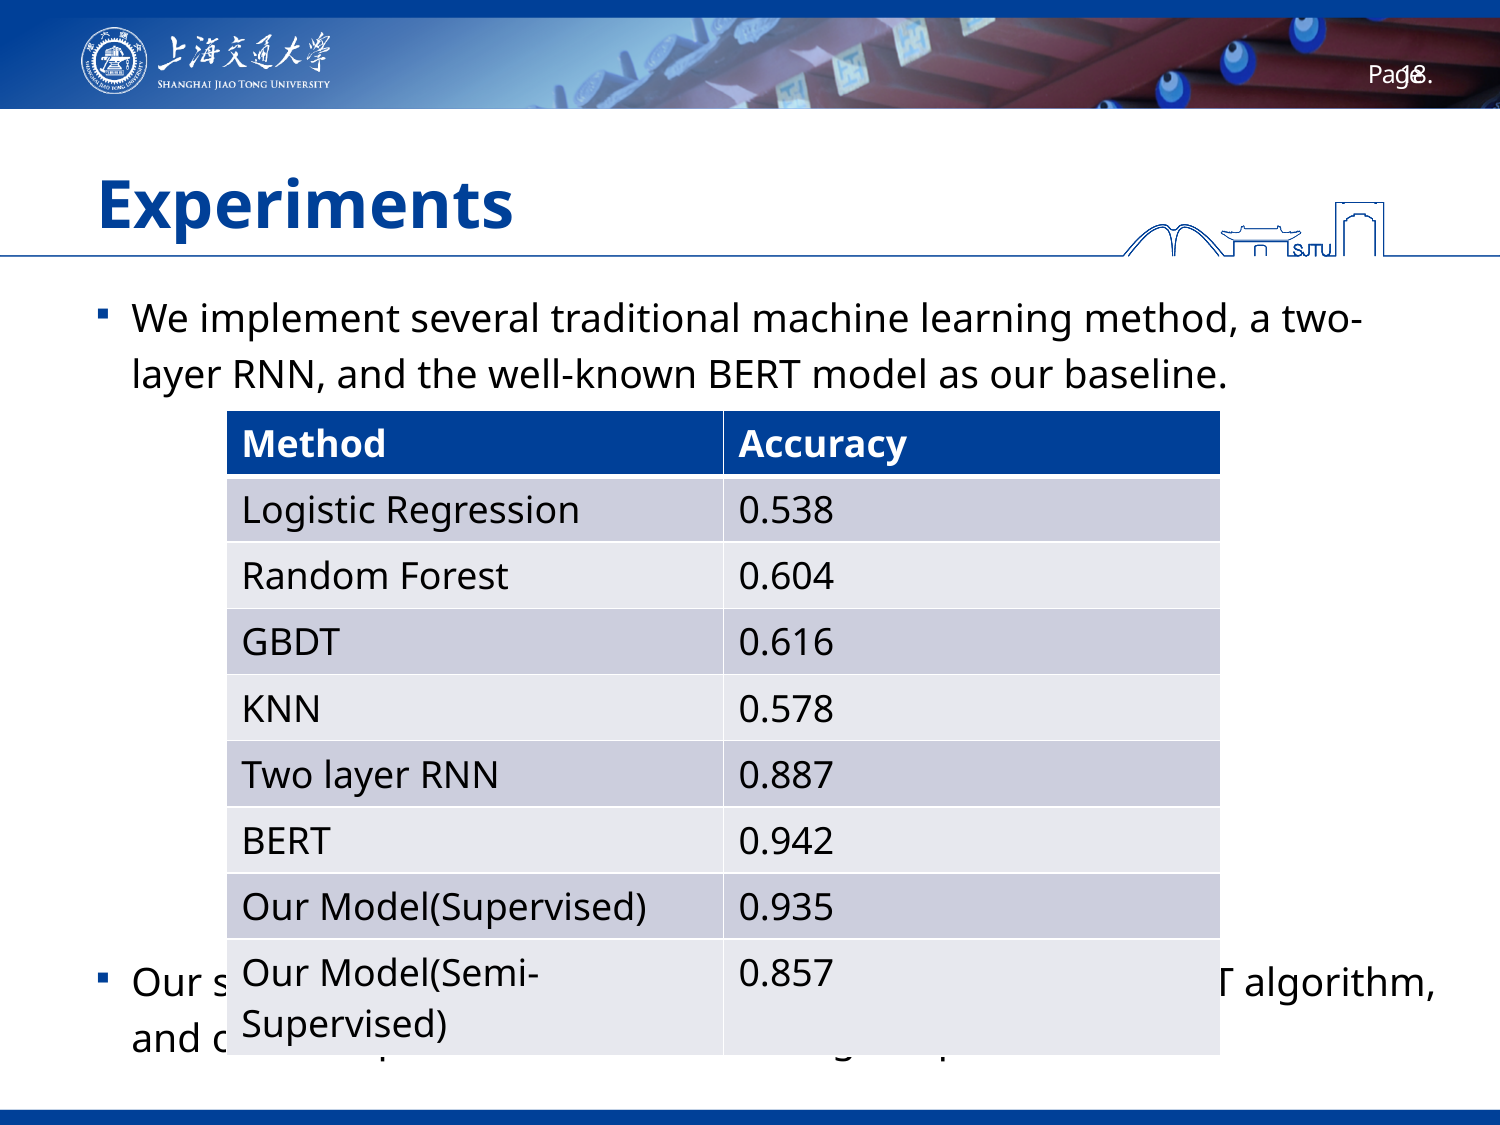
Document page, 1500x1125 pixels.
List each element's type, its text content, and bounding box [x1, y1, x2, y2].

table_cell 0.935 [724, 874, 1220, 938]
table_cell 0.578 [724, 675, 1220, 740]
table_cell Two layer RNN [227, 741, 723, 806]
table_header Accuracy [724, 411, 1220, 474]
table_cell 0.604 [724, 543, 1220, 608]
table_cell GBDT [227, 609, 723, 674]
table_cell Our Model(Semi-Supervised) [227, 940, 723, 1055]
table_cell KNN [227, 675, 723, 740]
table_cell 0.857 [724, 940, 1220, 1055]
table_cell Our Model(Supervised) [227, 874, 723, 938]
table_cell 0.616 [724, 609, 1220, 674]
title Experiments [81, 160, 1455, 255]
table_cell 0.538 [724, 479, 1220, 541]
table_cell BERT [227, 808, 723, 872]
picture [0, 18, 1500, 109]
table_header Method [227, 411, 723, 474]
table_cell 0.887 [724, 741, 1220, 806]
list We implement several traditional machine learning method, a two-layer RNN, and the well-known BERT model as our baseline. Our supervised model has close performance with the BERT algorithm, and our unsupervised Model also has good performance. [81, 276, 1455, 1084]
table_cell Logistic Regression [227, 479, 723, 541]
table_cell Random Forest [227, 543, 723, 608]
table_cell 0.942 [724, 808, 1220, 872]
